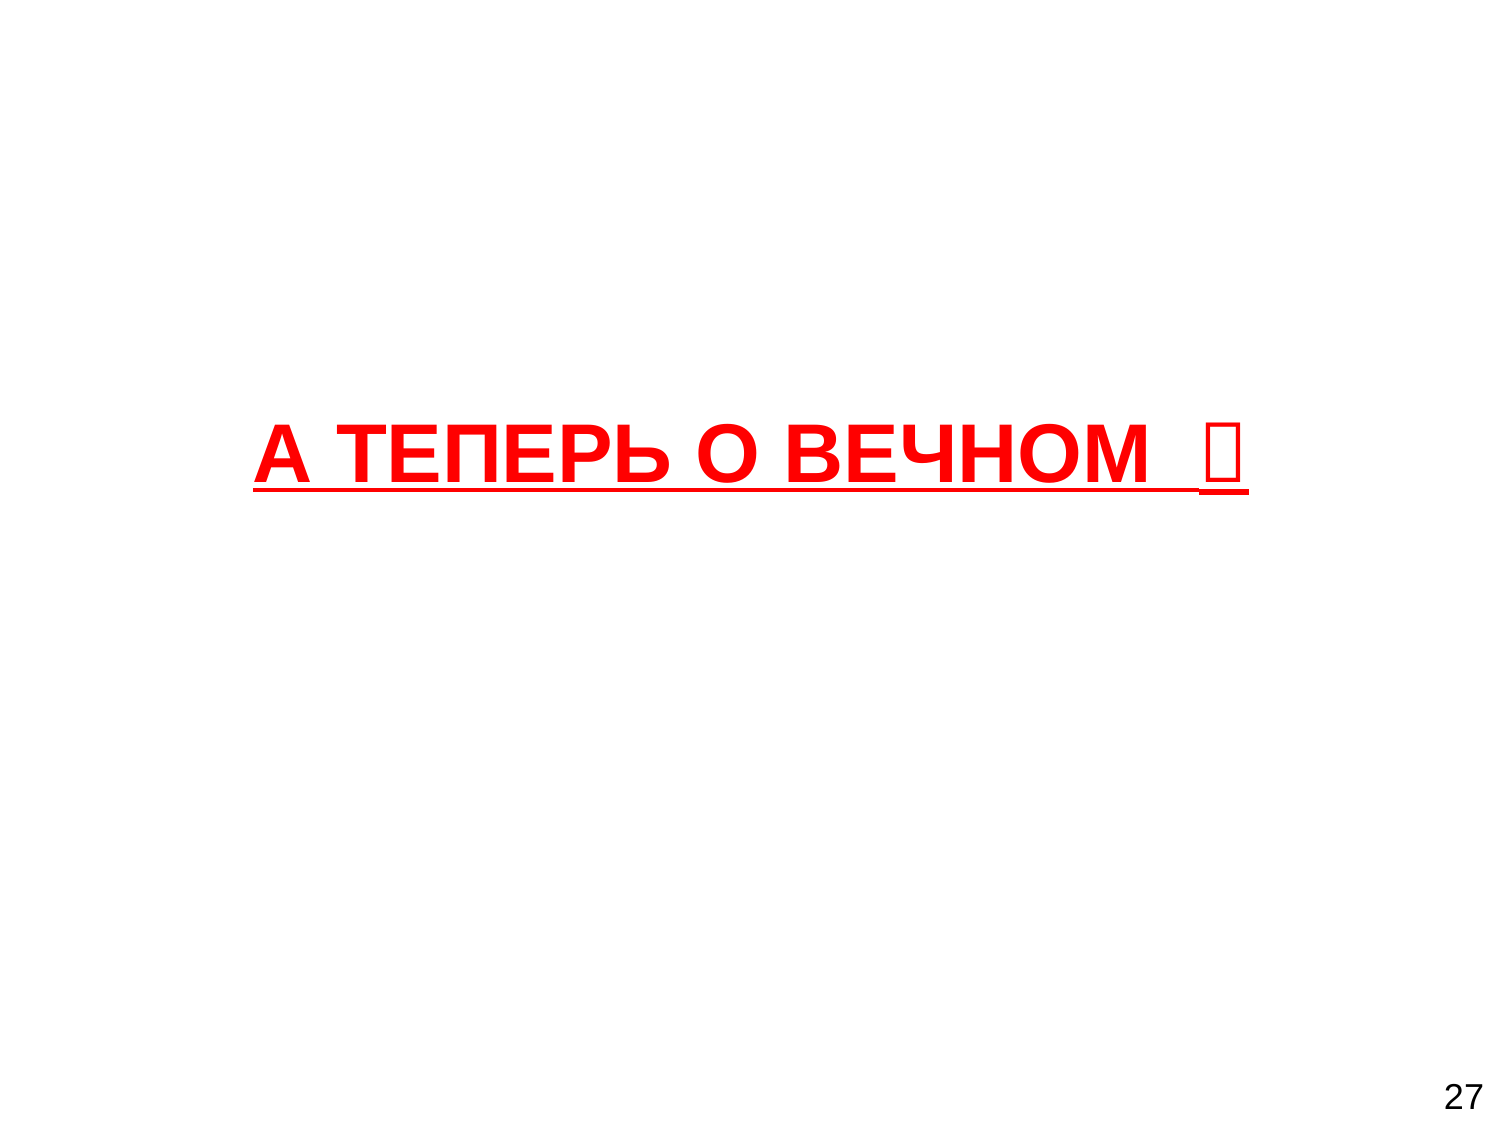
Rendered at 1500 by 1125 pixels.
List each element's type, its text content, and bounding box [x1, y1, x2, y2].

text_box А ТЕПЕРЬ О ВЕЧНОМ  [42, 212, 1460, 507]
slide_number 27 [1149, 1065, 1500, 1125]
